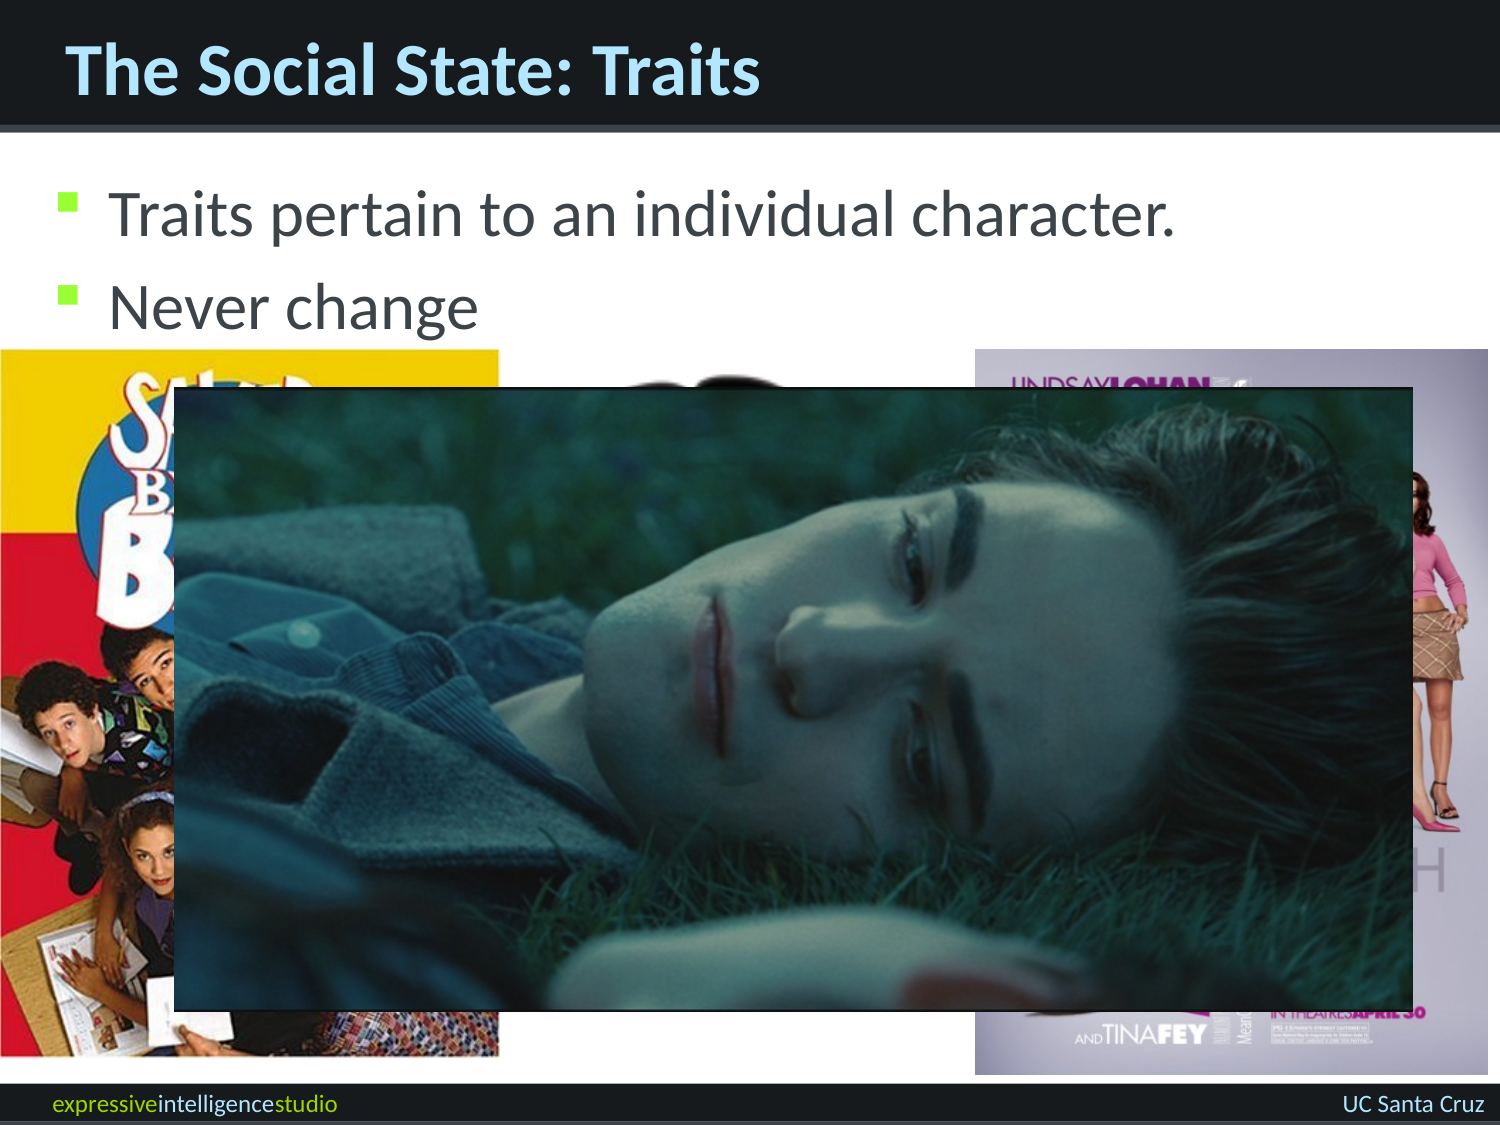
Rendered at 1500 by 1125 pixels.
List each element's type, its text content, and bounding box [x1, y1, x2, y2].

picture [0, 337, 1488, 1076]
title The Social State: Traits [49, 0, 1401, 131]
list Traits pertain to an individual character. Never change [37, 162, 1388, 385]
